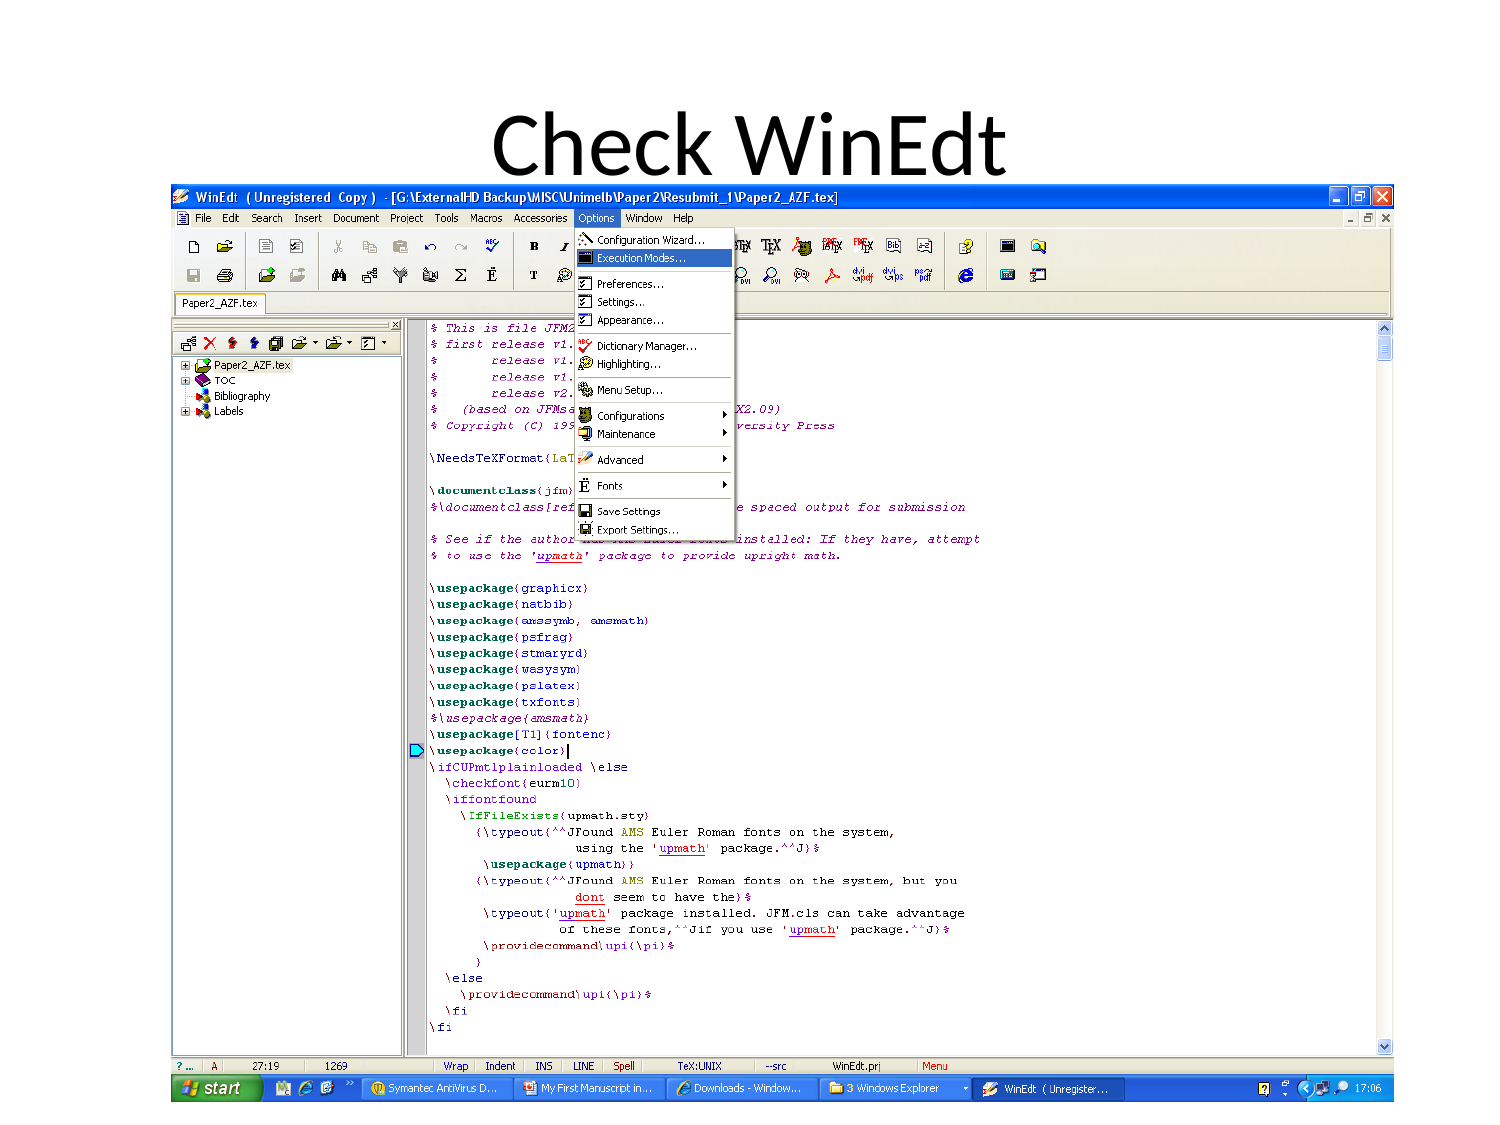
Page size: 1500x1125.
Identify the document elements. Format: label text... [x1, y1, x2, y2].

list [170, 184, 1394, 1102]
title Check WinEdt [75, 45, 1425, 233]
